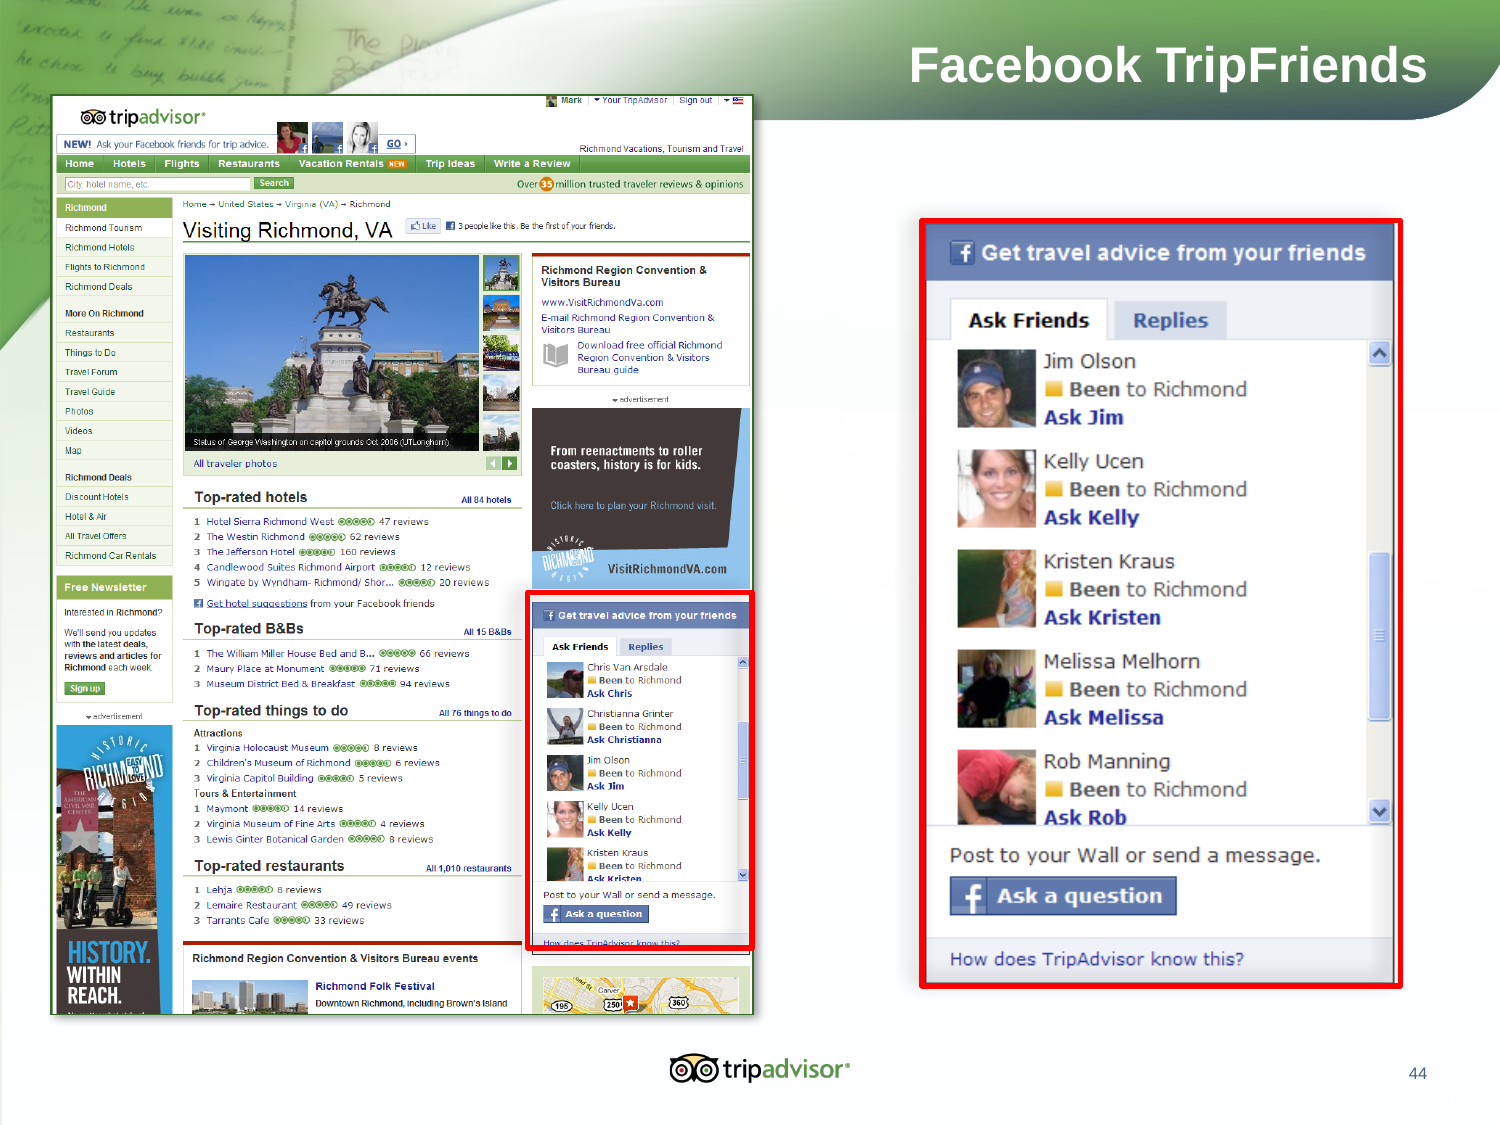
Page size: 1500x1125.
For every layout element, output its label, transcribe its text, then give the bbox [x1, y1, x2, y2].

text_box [51, 95, 753, 1014]
title Facebook TripFriends [77, 16, 1429, 93]
picture [0, 0, 1500, 1125]
text_box [919, 217, 1403, 223]
slide_number 44 [1077, 1023, 1428, 1084]
